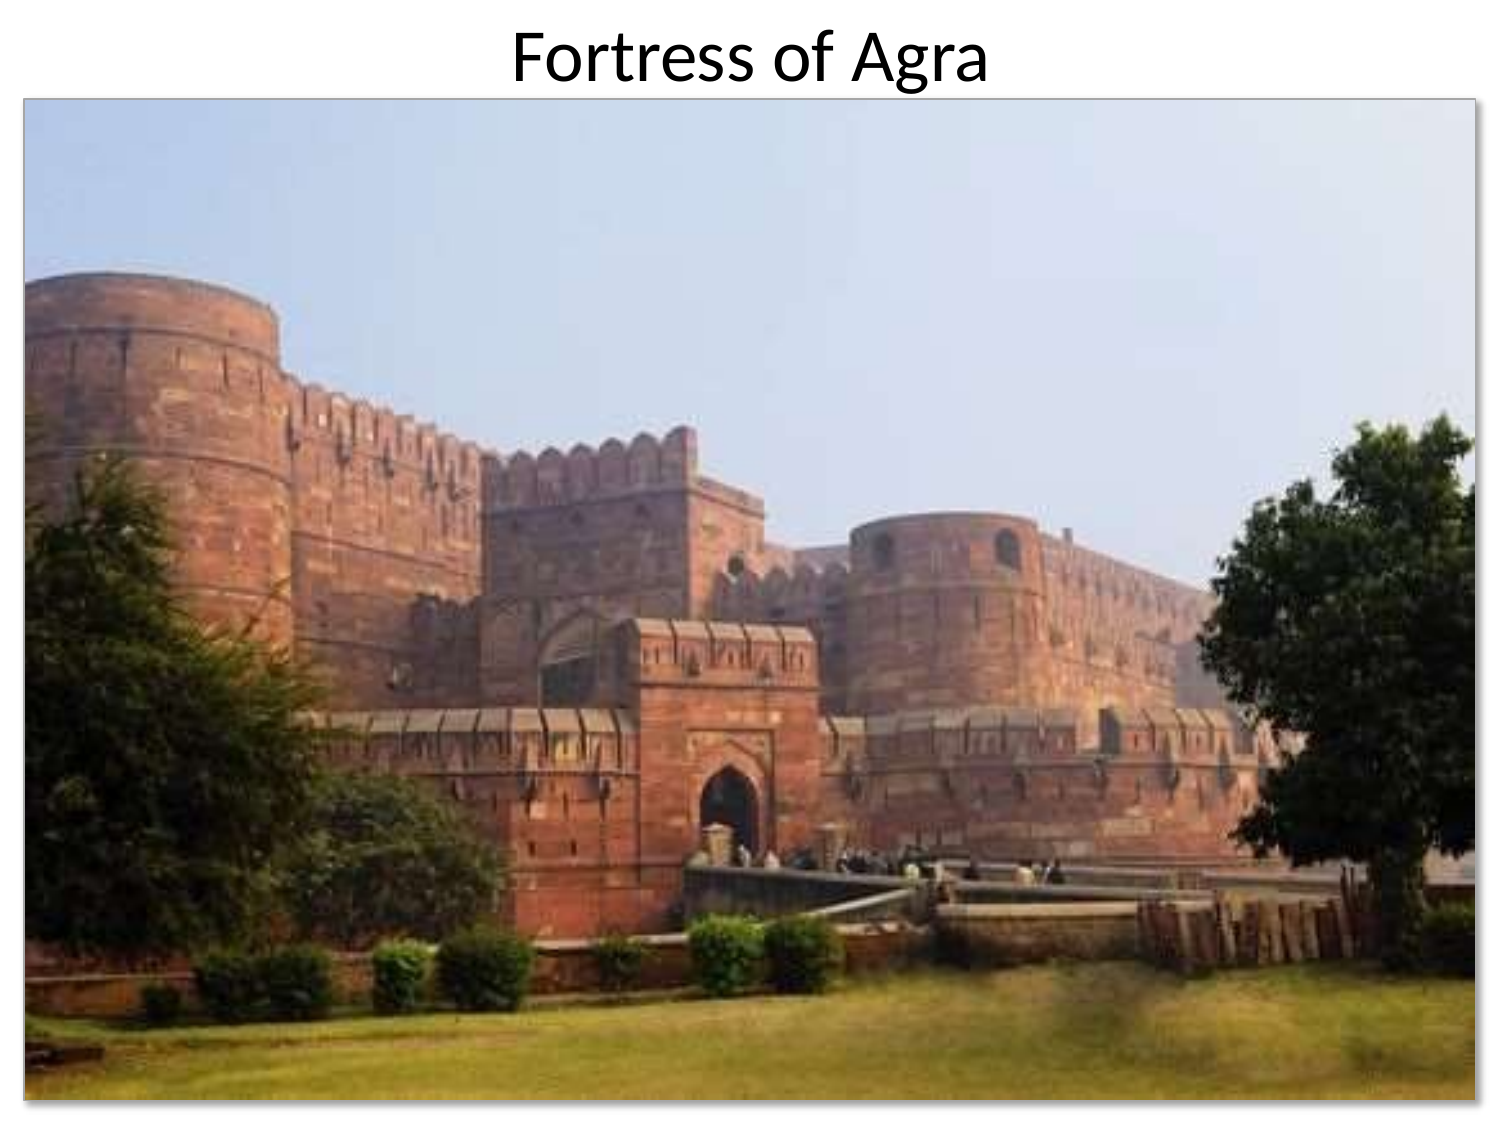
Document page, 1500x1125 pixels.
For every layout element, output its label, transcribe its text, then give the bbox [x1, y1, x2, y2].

title Fortress of Agra [486, 0, 1015, 94]
text_box [19, 94, 1490, 1115]
text_box [24, 99, 1476, 1101]
